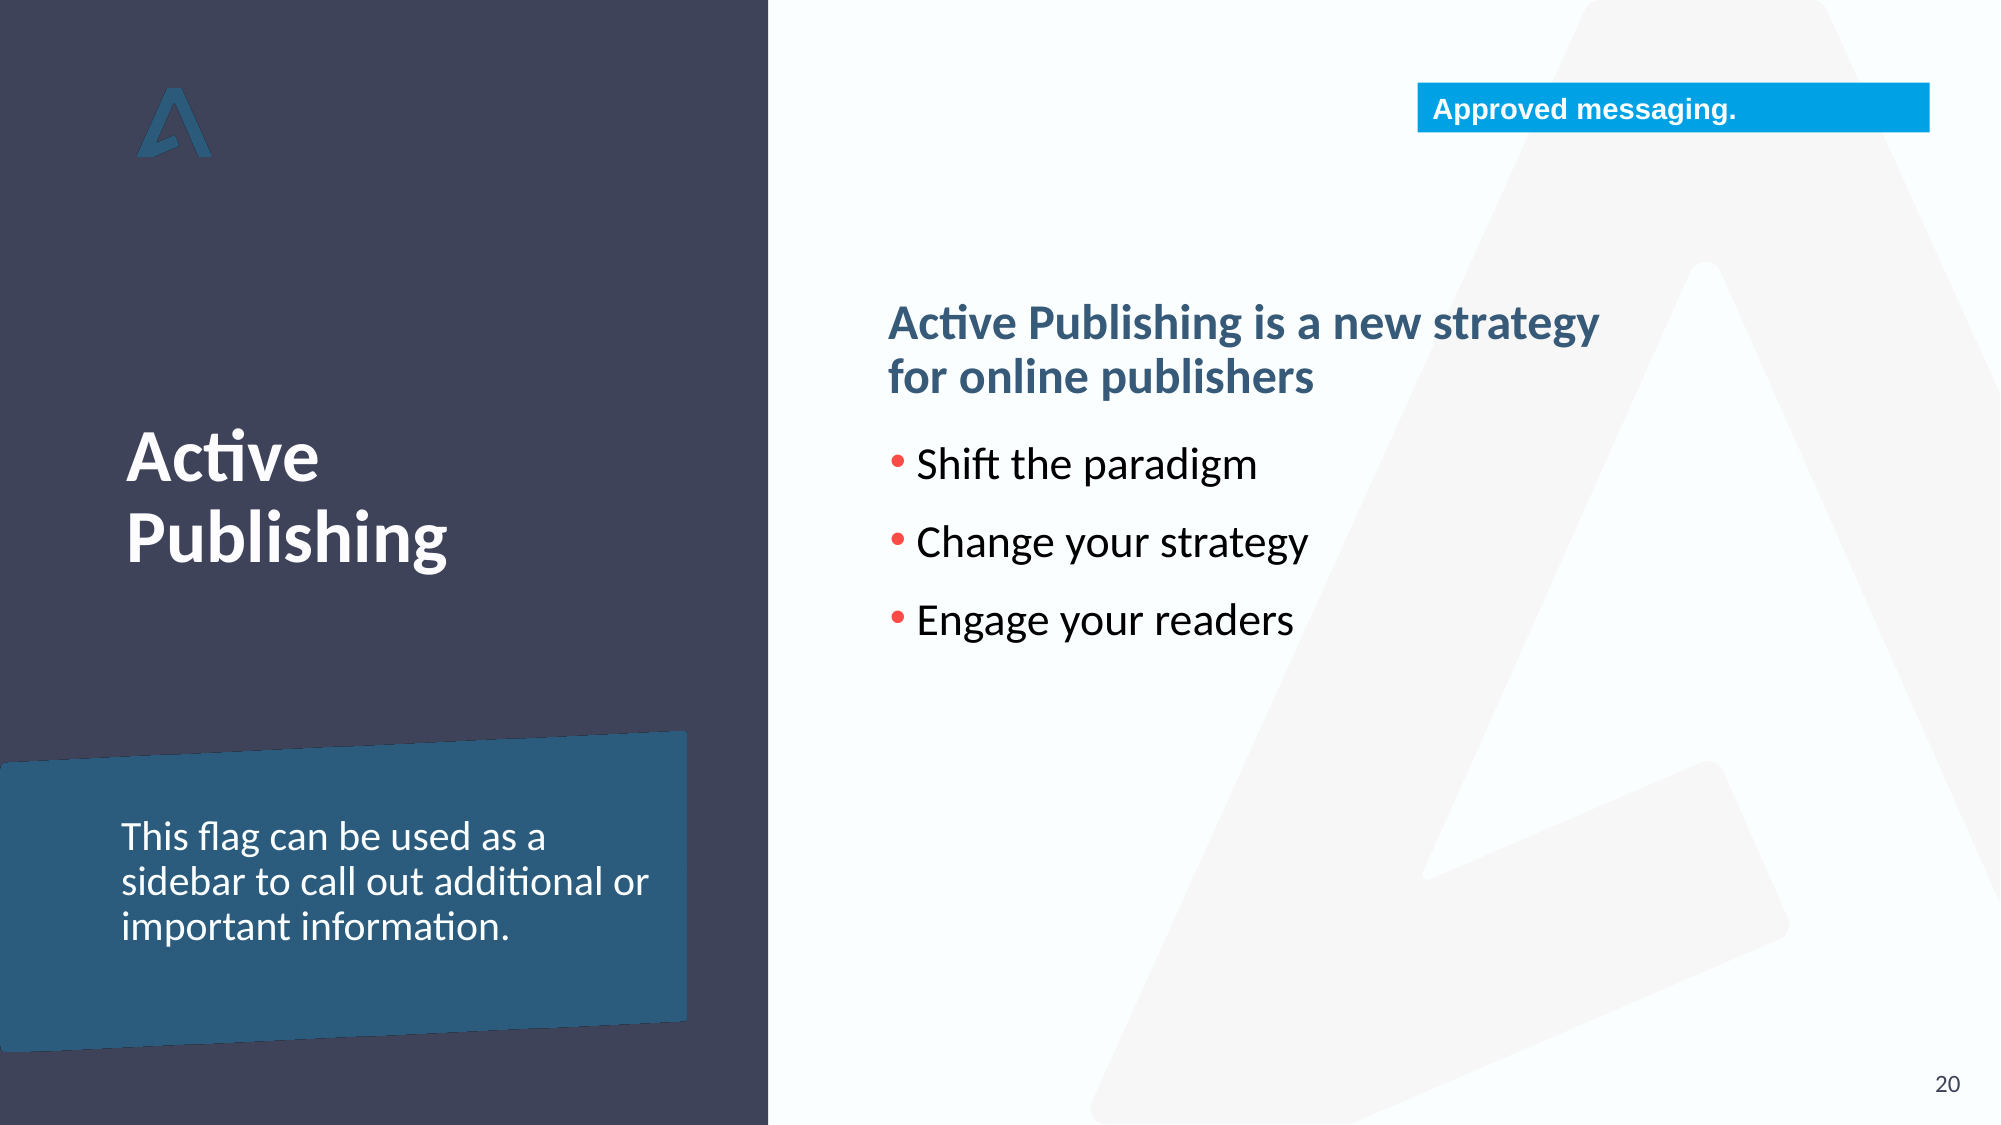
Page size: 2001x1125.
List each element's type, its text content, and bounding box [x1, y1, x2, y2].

picture [136, 88, 211, 157]
slide_number 20 [1898, 1038, 1961, 1098]
picture [0, 731, 687, 1052]
list Active Publishing is a new strategy for online publishers Shift the paradigm Change your strategy Engage your readers [888, 296, 1874, 937]
title Active Publishing [126, 416, 666, 635]
text_box Approved messaging. [1417, 82, 1930, 133]
